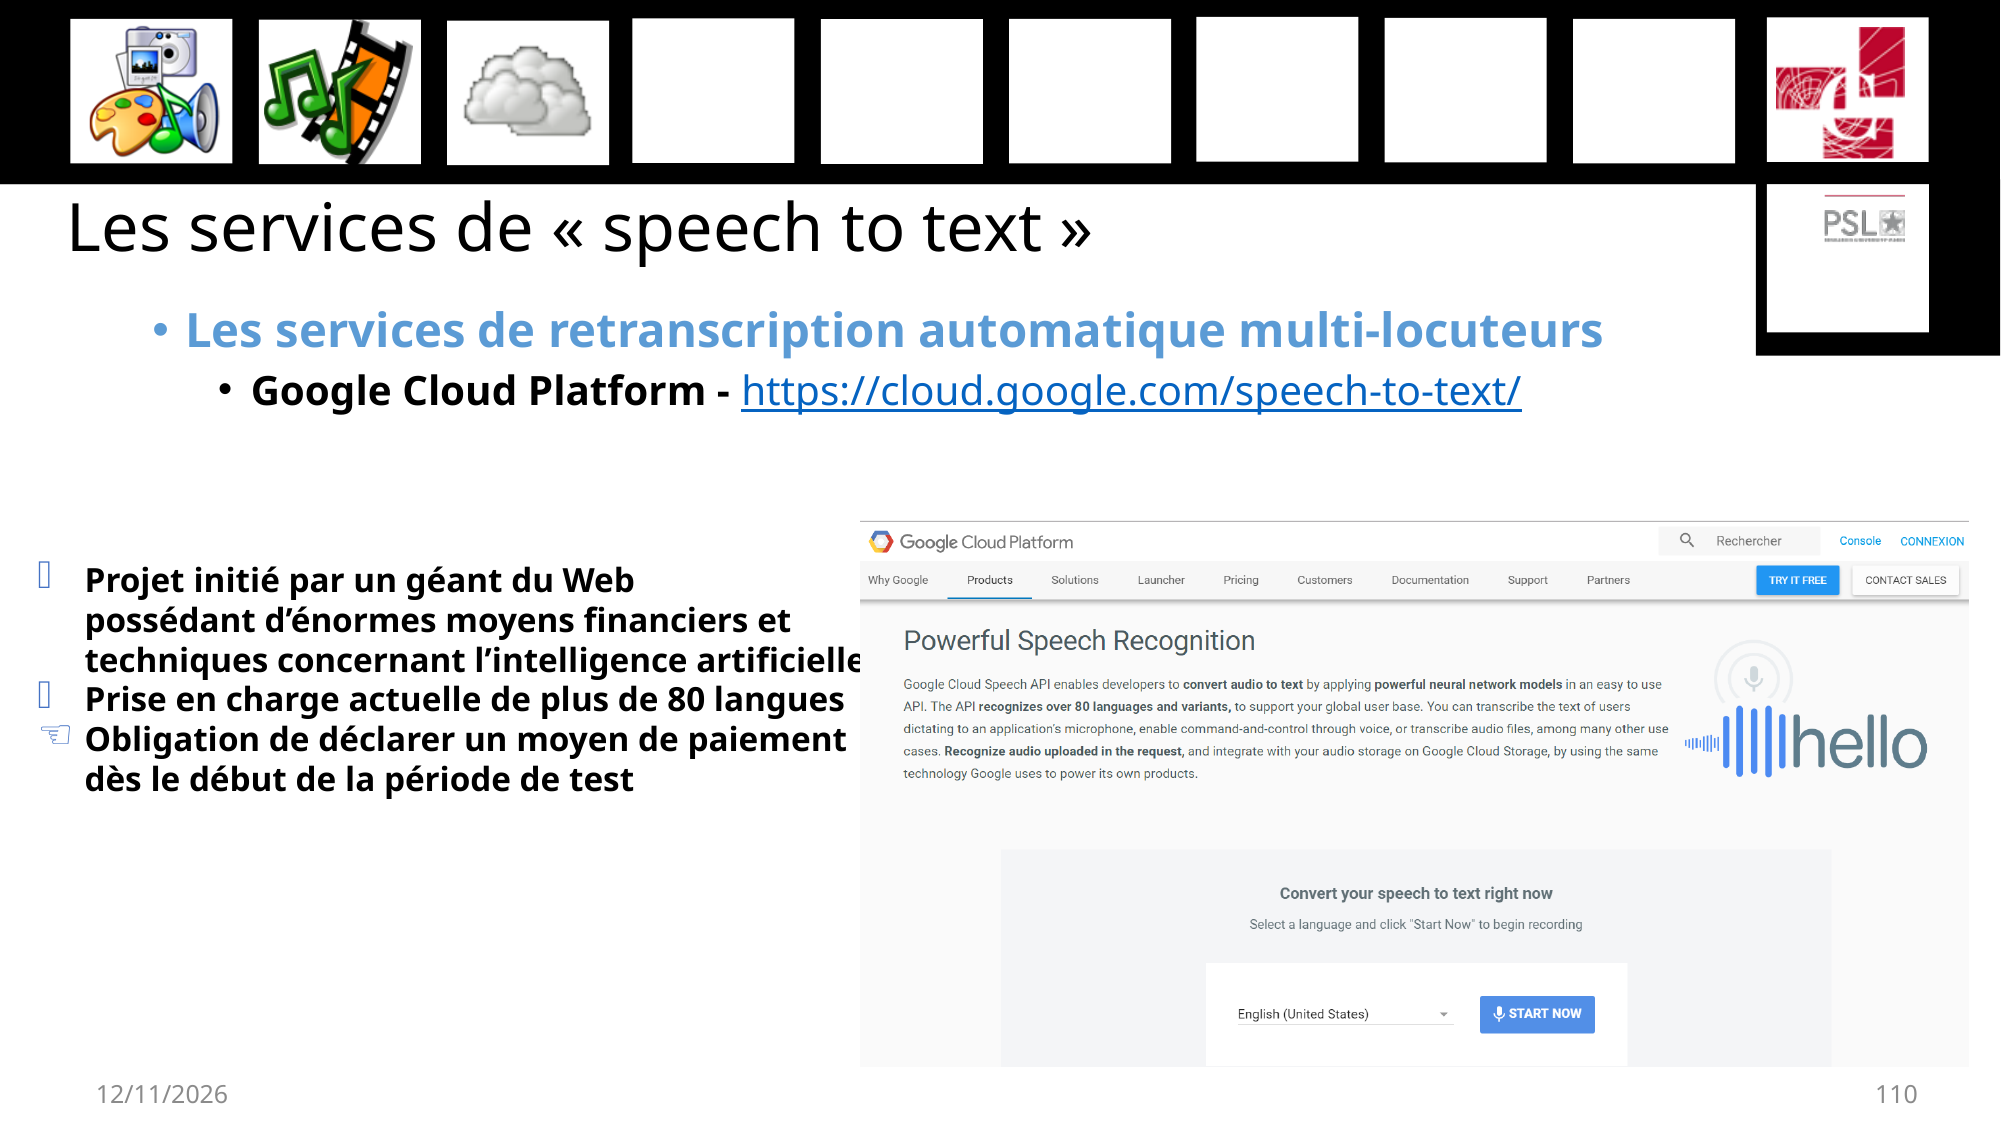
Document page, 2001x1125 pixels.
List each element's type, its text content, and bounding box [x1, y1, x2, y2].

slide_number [80, 1065, 531, 1125]
picture [459, 41, 598, 146]
picture [860, 520, 1969, 1067]
slide_number 110 [1482, 1067, 1933, 1125]
title Les services de « speech to text » [51, 160, 1747, 299]
picture [264, 19, 413, 160]
list Les services de retranscription automatique multi-locuteurs Google Cloud Platform - https://cloud.google.com/speech-to-text/ [137, 299, 1704, 463]
picture [1776, 27, 1905, 247]
picture [84, 19, 227, 160]
text_box Projet initié par un géant du Web possédant d’énormes moyens financiers et techniques concernant l’intelligence artificielle Prise en charge actuelle de plus de 80 langues Obligation de déclarer un moyen de paiement dès le début de la période de test [22, 511, 883, 846]
